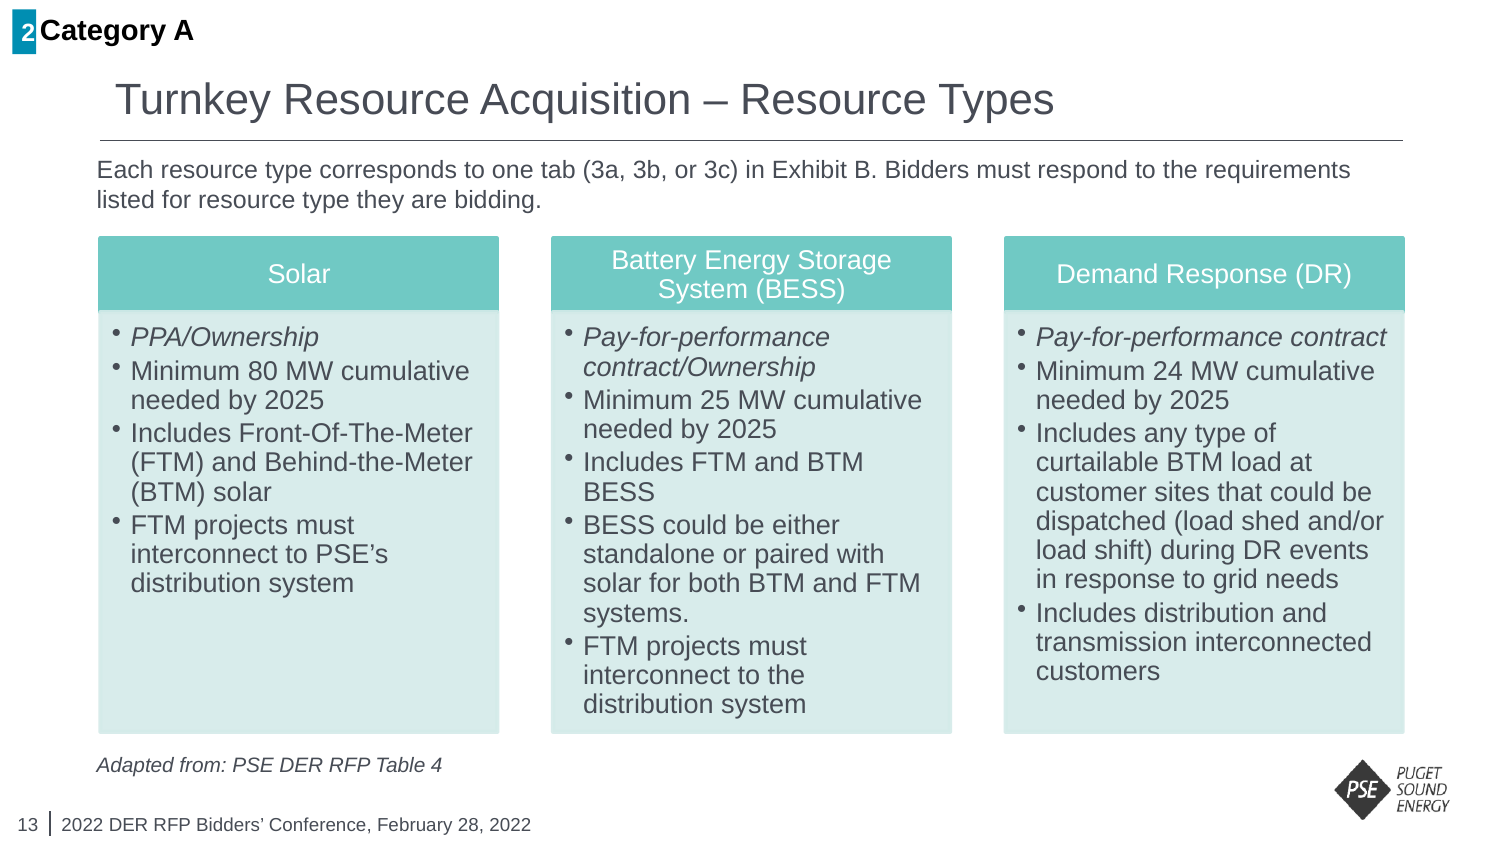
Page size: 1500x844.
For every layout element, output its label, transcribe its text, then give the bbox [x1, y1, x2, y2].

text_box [99, 209, 1404, 761]
text_box Adapted from: PSE DER RFP Table 4 [81, 744, 641, 784]
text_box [12, 9, 426, 56]
title Turnkey Resource Acquisition – Resource Types [99, 52, 1404, 141]
picture [1334, 759, 1450, 820]
text_box Each resource type corresponds to one tab (3a, 3b, or 3c) in Exhibit B. Bidders must respond to the requirements listed for resource type they are bidding. [81, 146, 1385, 221]
